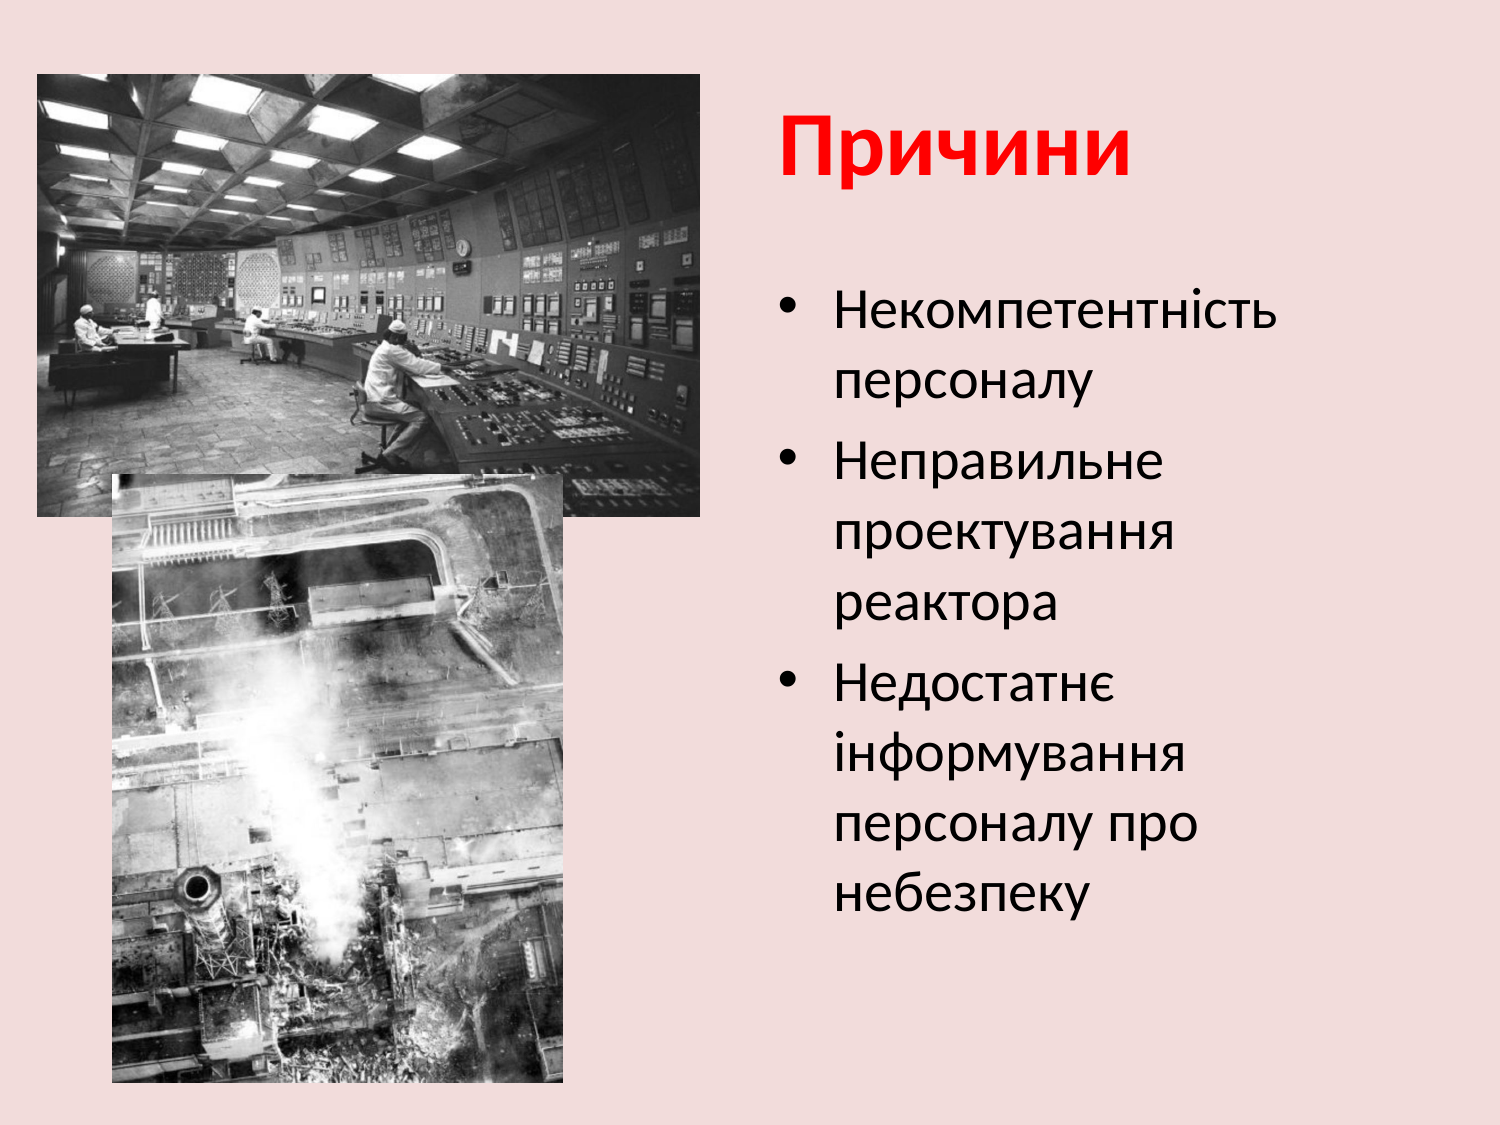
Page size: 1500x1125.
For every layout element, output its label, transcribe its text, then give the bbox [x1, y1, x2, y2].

title Причини [487, 45, 1425, 233]
picture [112, 474, 563, 1083]
list Некомпетентність персоналу Неправильне проектування реактора Недостатнє інформування персоналу про небезпеку [762, 262, 1425, 1005]
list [37, 74, 701, 517]
